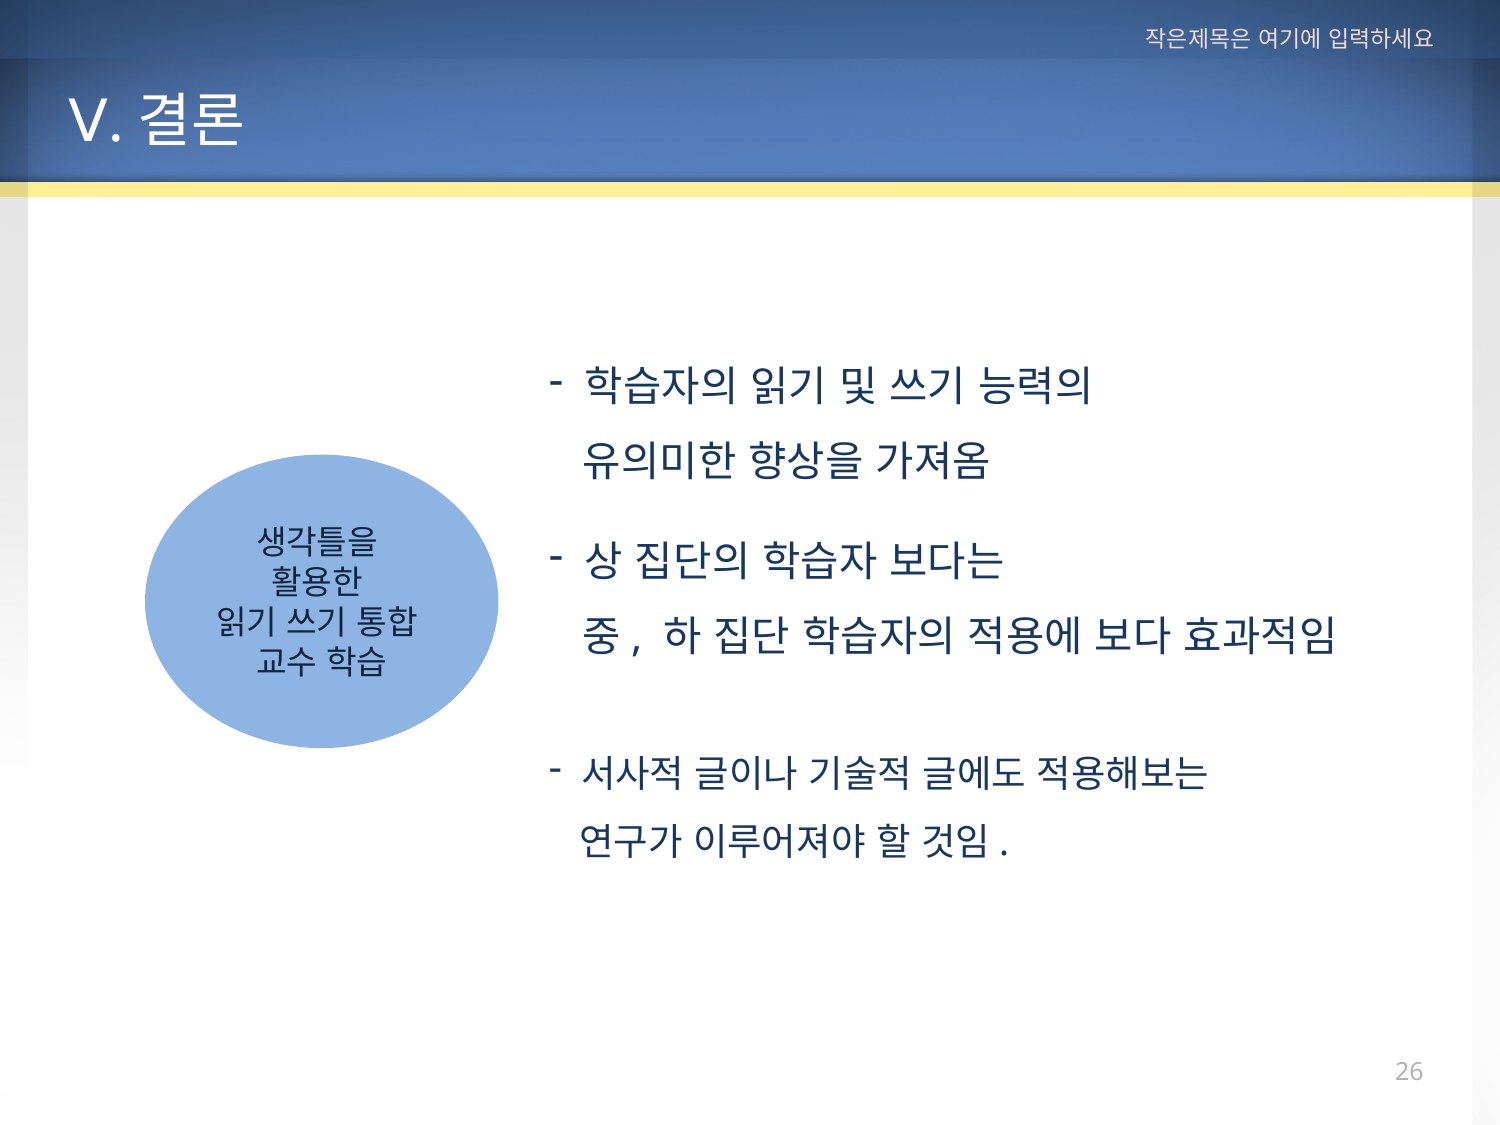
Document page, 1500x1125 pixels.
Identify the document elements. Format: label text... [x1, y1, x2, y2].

picture [0, 59, 1500, 1125]
text_box 작은제목은 여기에 입력하세요 [875, 20, 1450, 56]
text_box 생각틀을 활용한 읽기 쓰기 통합 교수 학습 [142, 452, 501, 751]
text_box Ⅴ.결론 [53, 63, 992, 172]
text_box 학습자의 읽기 및 쓰기 능력의 유의미한 향상을 가져옴 상 집단의 학습자 보다는 중, 하 집단 학습자의 적용에 보다 효과적임 서사적 글이나 기술적 글에도 적용해보는 연구가 이루어져야 할 것임. [534, 352, 1361, 938]
slide_number 25 [1088, 1042, 1439, 1103]
